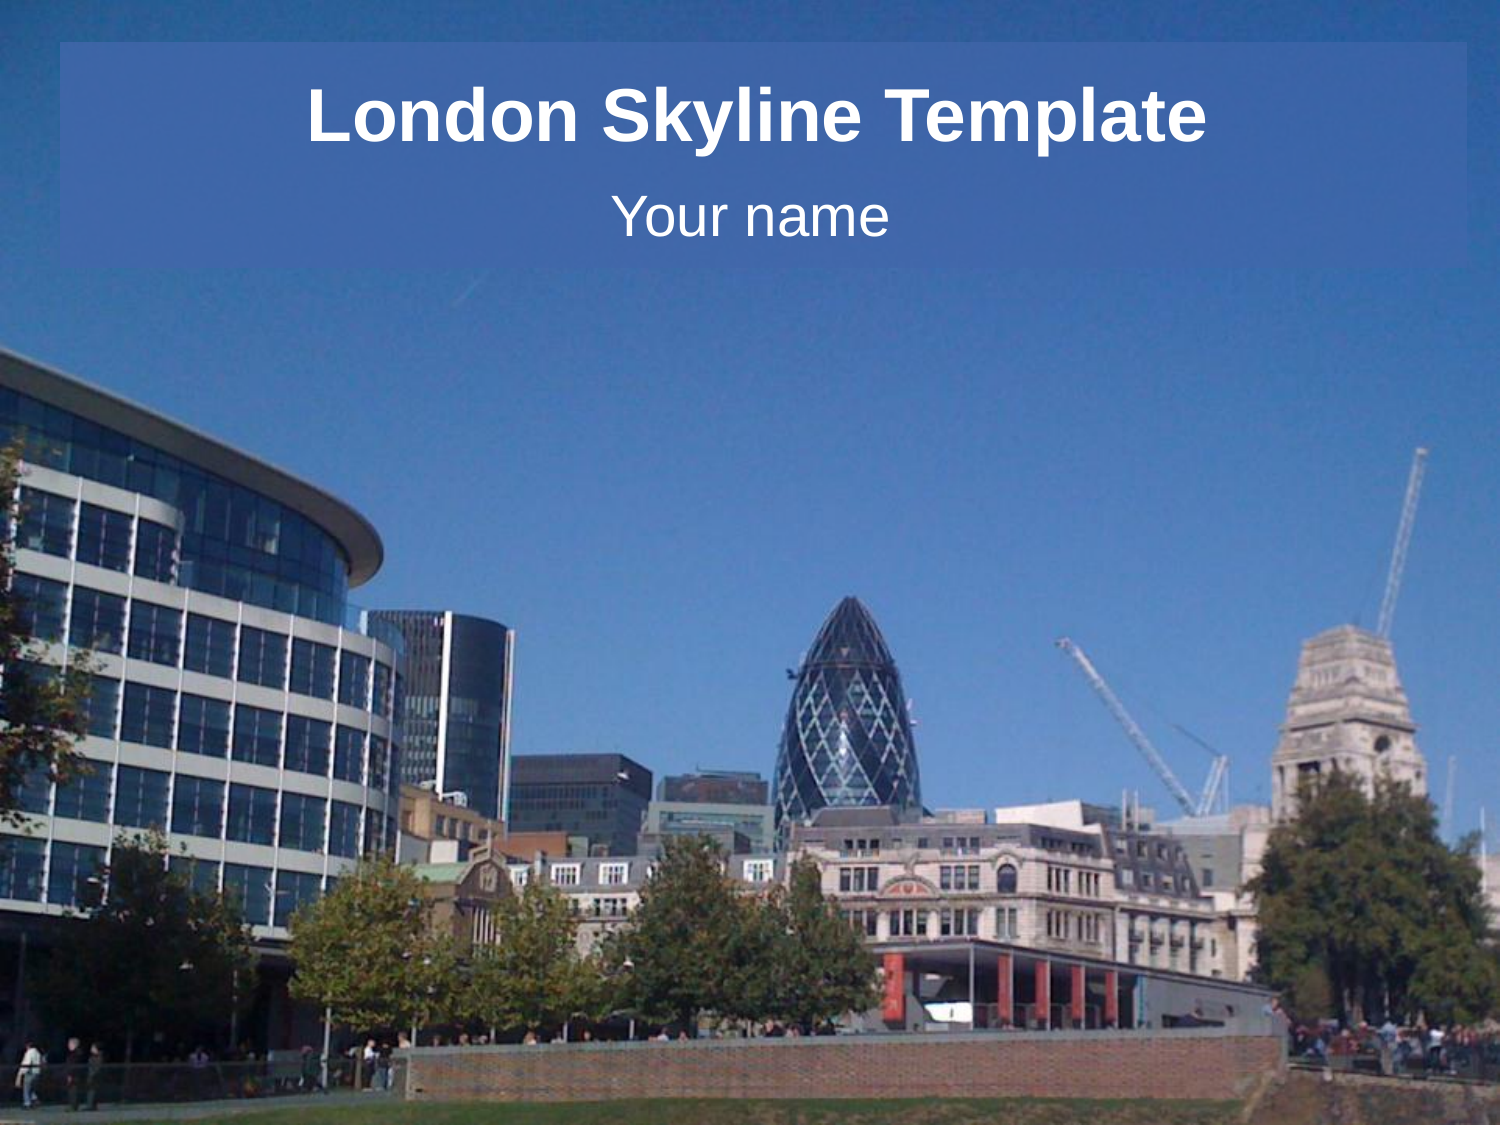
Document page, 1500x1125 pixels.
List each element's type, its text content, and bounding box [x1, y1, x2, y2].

subtitle Your name [226, 170, 1277, 249]
title London Skyline Template [120, 51, 1396, 171]
picture [0, 0, 1500, 1125]
